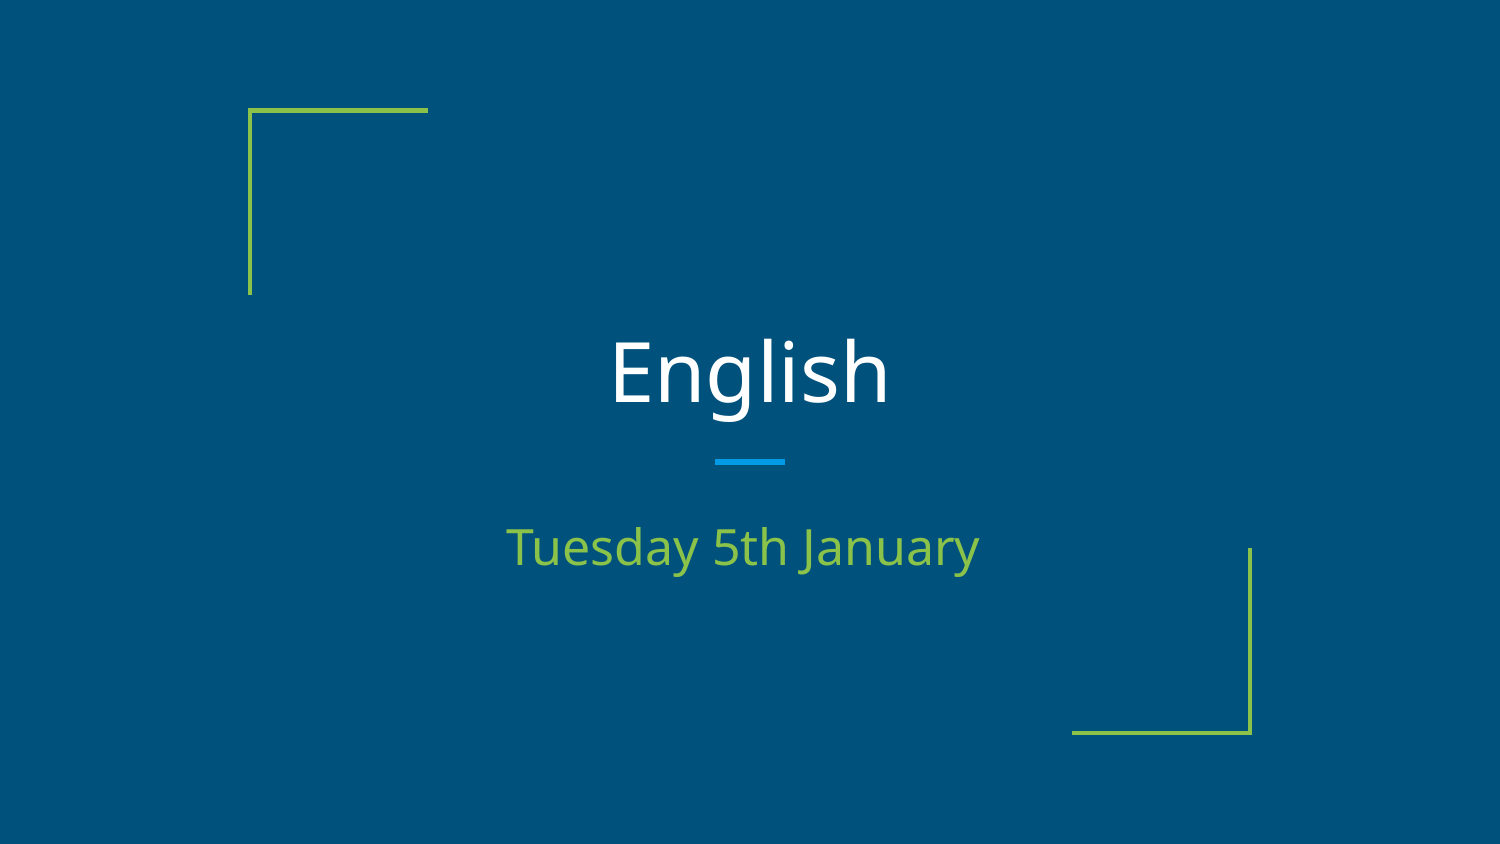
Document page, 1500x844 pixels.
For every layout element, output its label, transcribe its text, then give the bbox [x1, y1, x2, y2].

subtitle Tuesday 5th January [275, 500, 1225, 650]
title English [275, 195, 1225, 435]
